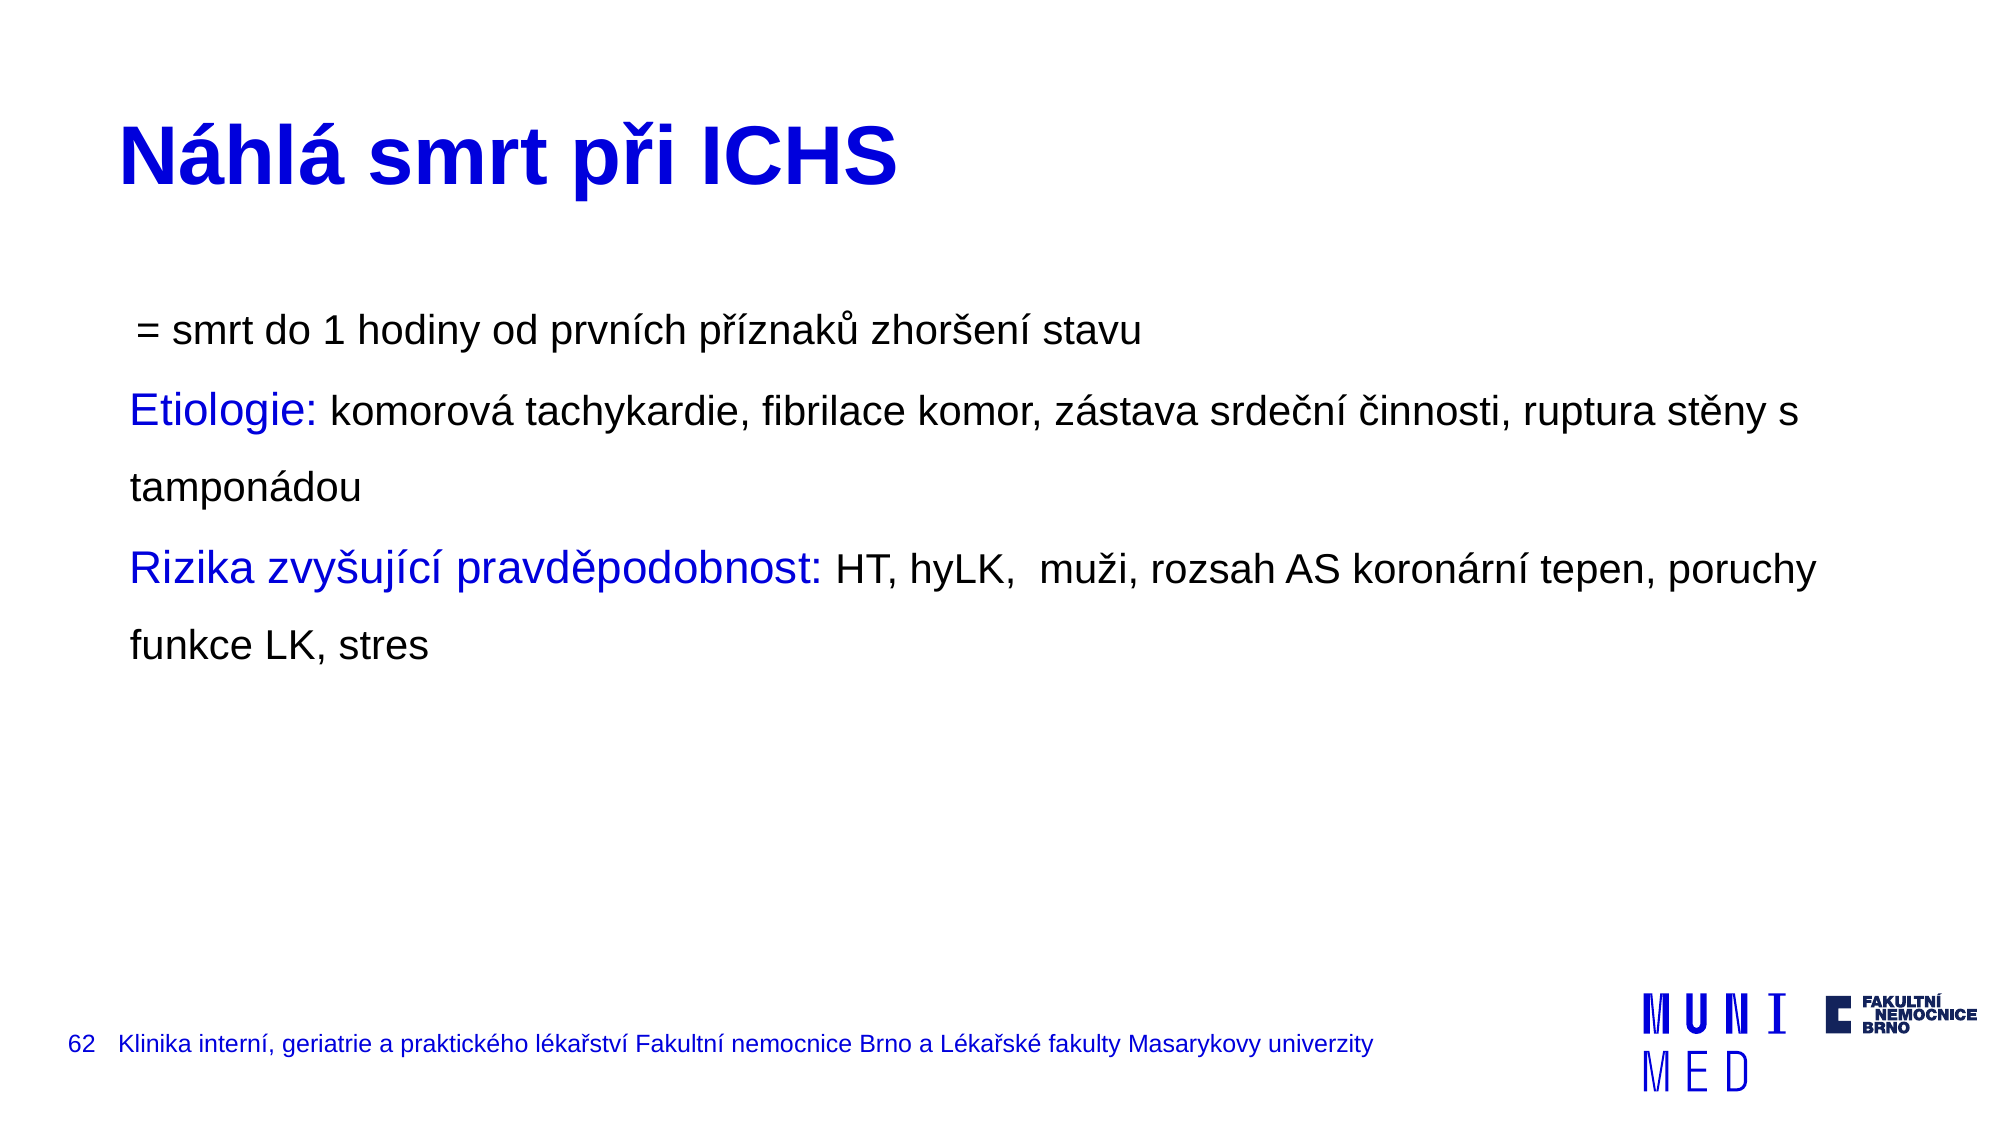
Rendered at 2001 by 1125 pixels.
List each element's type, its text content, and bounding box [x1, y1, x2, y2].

footer Klinika interní, geriatrie a praktického lékařství Fakultní nemocnice Brno a Lékařské fakulty Masarykovy univerzity [118, 1021, 1418, 1063]
slide_number 62 [67, 1021, 110, 1063]
title Náhlá smrt při ICHS [118, 118, 1883, 193]
list = smrt do 1 hodiny od prvních příznaků zhoršení stavu Etiologie: komorová tachykardie, fibrilace komor, zástava srdeční činnosti, ruptura stěny s tamponádou Rizika zvyšující pravděpodobnost: HT, hyLK, muži, rozsah AS koronární tepen, poruchy funkce LK, stres [118, 277, 1883, 957]
